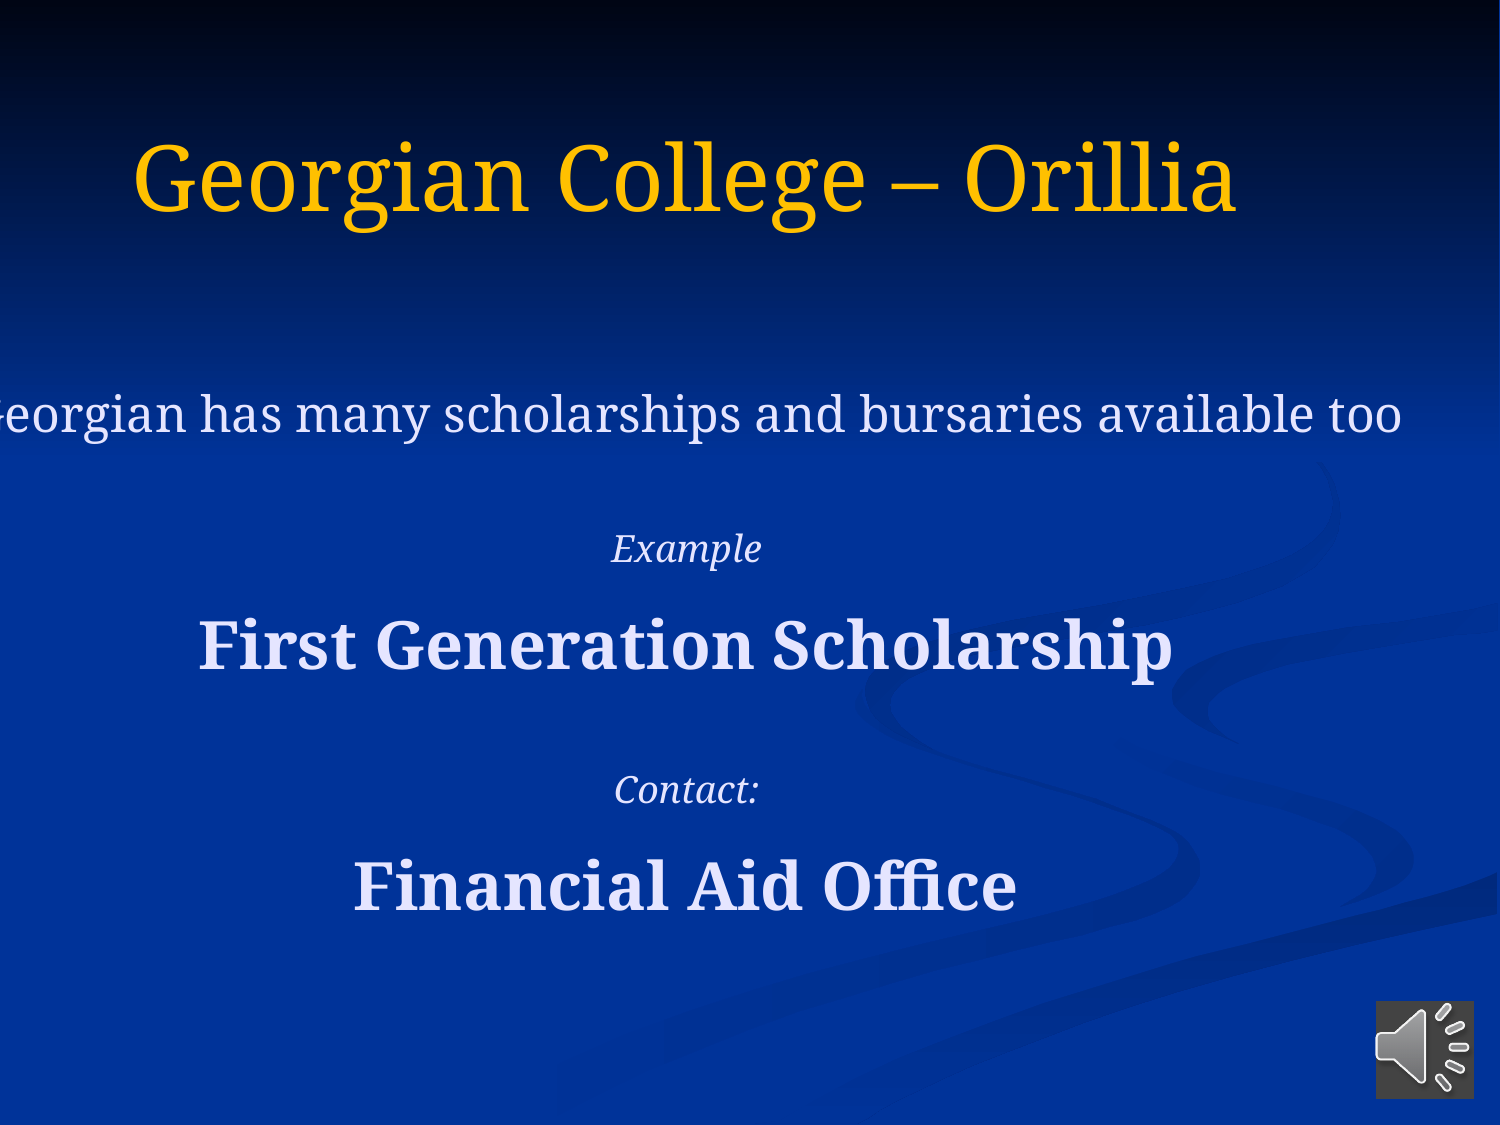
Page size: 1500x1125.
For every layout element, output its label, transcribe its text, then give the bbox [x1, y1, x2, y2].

picture [1374, 999, 1476, 1101]
text_box Georgian College – Orillia Georgian has many scholarships and bursaries available too Example First Generation Scholarship Contact: Financial Aid Office [0, 112, 1419, 932]
